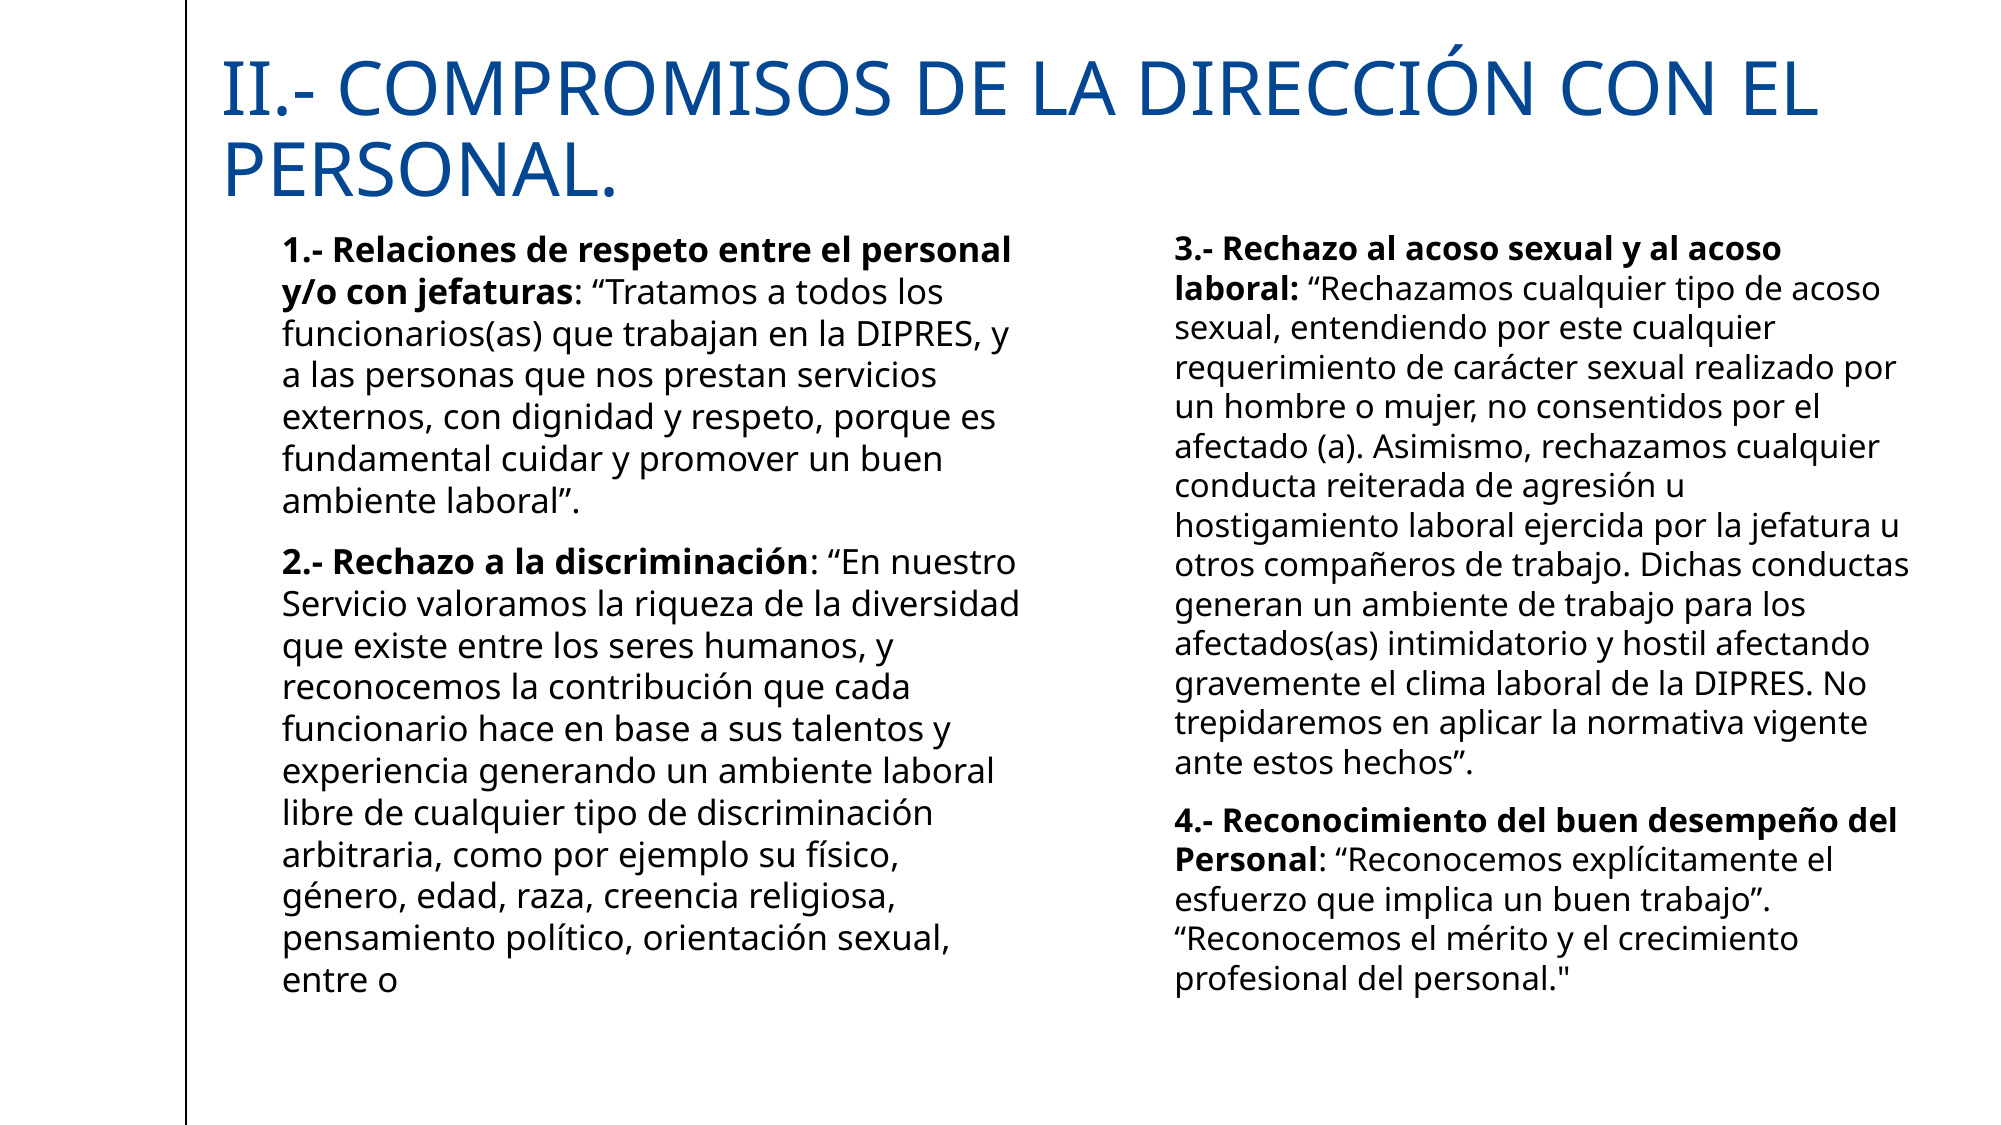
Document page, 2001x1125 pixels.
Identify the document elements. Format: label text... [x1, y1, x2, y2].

title II.- Compromisos de la Dirección con el Personal. [221, 55, 1930, 221]
list 3.- Rechazo al acoso sexual y al acoso laboral: “Rechazamos cualquier tipo de acoso sexual, entendiendo por este cualquier requerimiento de carácter sexual realizado por un hombre o mujer, no consentidos por el afectado (a). Asimismo, rechazamos cualquier conducta reiterada de agresión u hostigamiento laboral ejercida por la jefatura u otros compañeros de trabajo. Dichas conductas generan un ambiente de trabajo para los afectados(as) intimidatorio y hostil afectando gravemente el clima laboral de la DIPRES. No trepidaremos en aplicar la normativa vigente ante estos hechos”. 4.- Reconocimiento del buen desempeño del Personal: “Reconocemos explícitamente el esfuerzo que implica un buen trabajo”. “Reconocemos el mérito y el crecimiento profesional del personal." [1159, 220, 1930, 1014]
list 1.- Relaciones de respeto entre el personal y/o con jefaturas: “Tratamos a todos los funcionarios(as) que trabajan en la DIPRES, y a las personas que nos prestan servicios externos, con dignidad y respeto, porque es fundamental cuidar y promover un buen ambiente laboral”. 2.- Rechazo a la discriminación: “En nuestro Servicio valoramos la riqueza de la diversidad que existe entre los seres humanos, y reconocemos la contribución que cada funcionario hace en base a sus talentos y experiencia generando un ambiente laboral libre de cualquier tipo de discriminación arbitraria, como por ejemplo su físico, género, edad, raza, creencia religiosa, pensamiento político, orientación sexual, entre o [266, 220, 1037, 1014]
